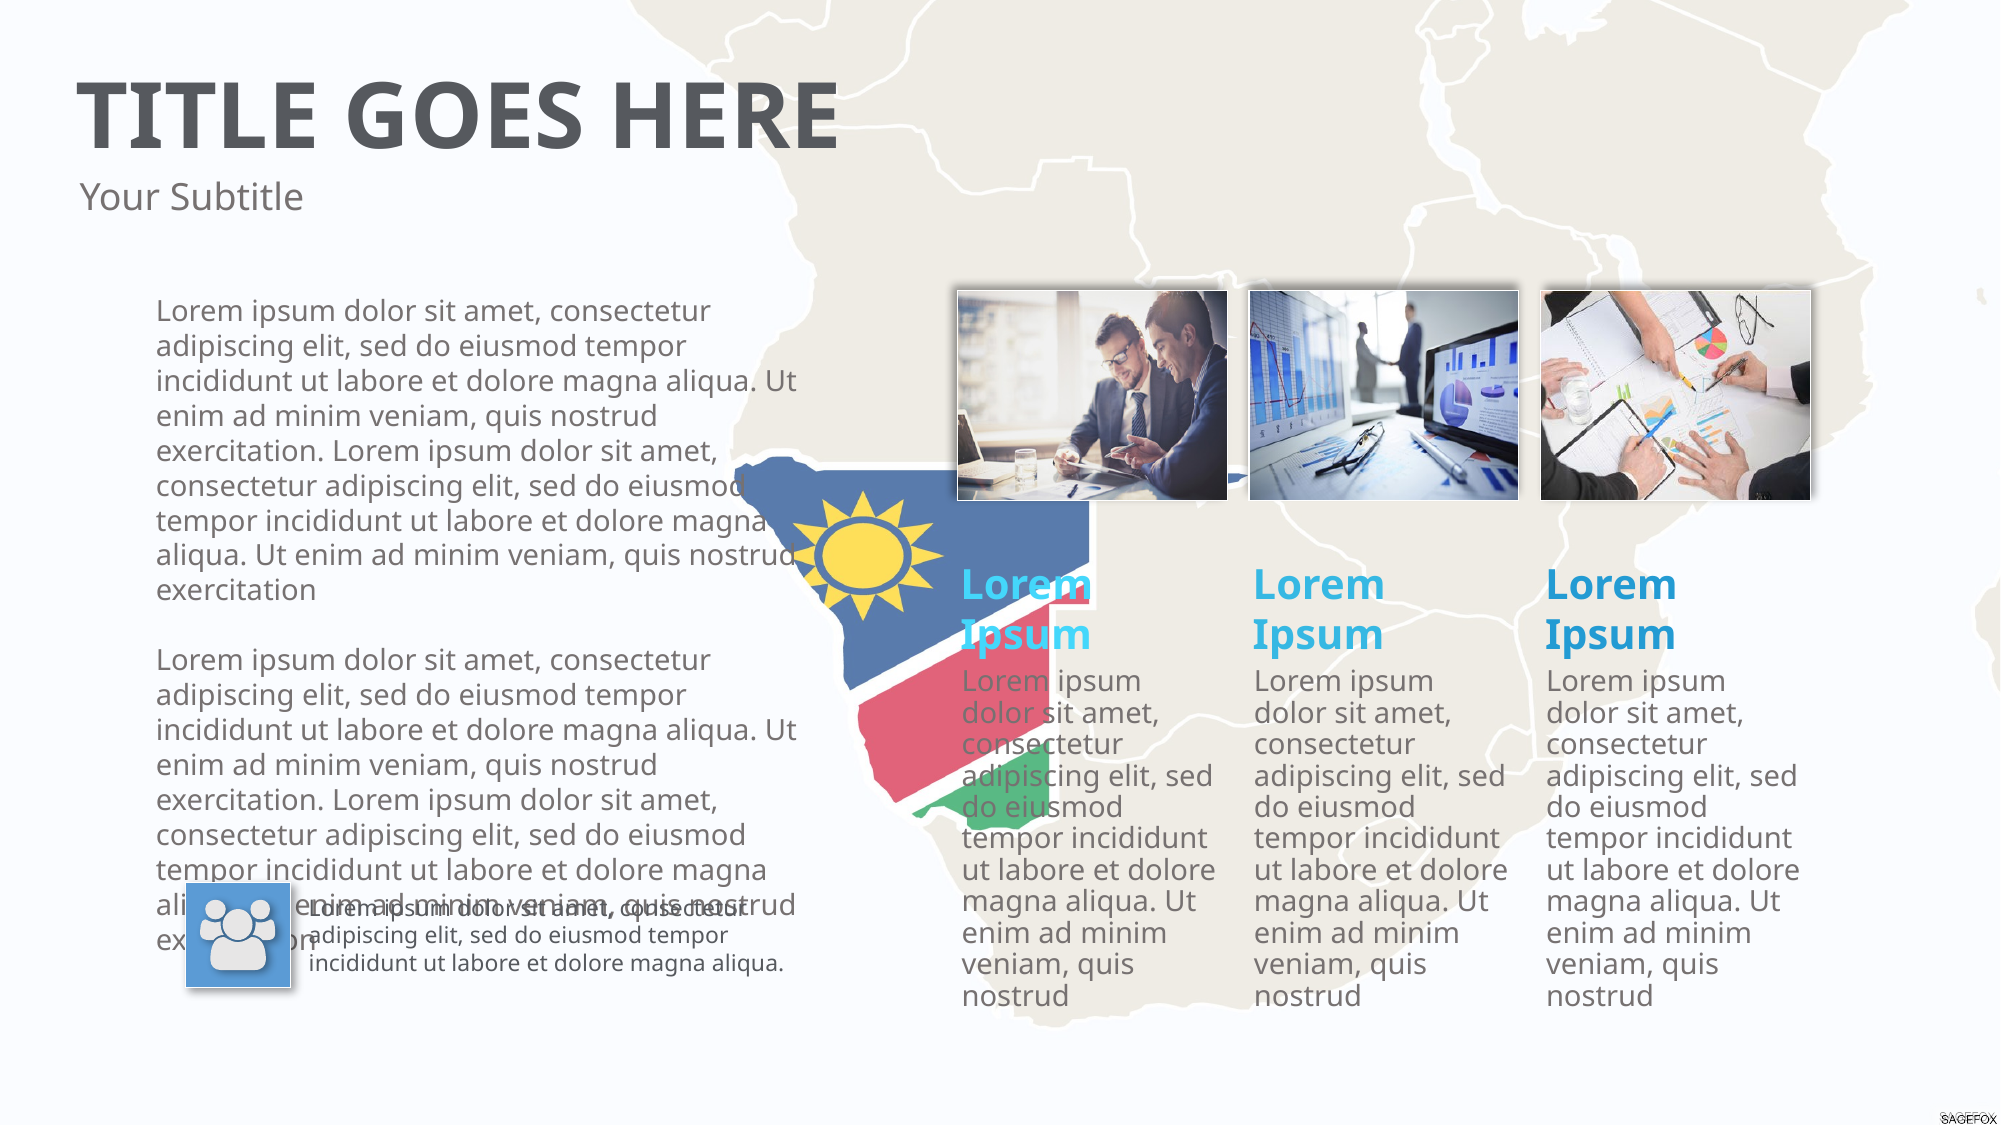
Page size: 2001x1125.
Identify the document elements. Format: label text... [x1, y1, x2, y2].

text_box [185, 882, 291, 988]
text_box [0, 0, 2000, 1125]
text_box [945, 550, 1223, 1000]
picture [1938, 1114, 1999, 1125]
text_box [1530, 550, 1807, 1000]
text_box Lorem ipsum dolor sit amet, consectetur adipiscing elit, sed do eiusmod tempor incididunt ut labore et dolore magna aliqua. Ut enim ad minim veniam, quis nostrud exercitation. Lorem ipsum dolor sit amet, consectetur adipiscing elit, sed do eiusmod tempor incididunt ut labore et dolore magna aliqua. Ut enim ad minim veniam, quis nostrud exercitation Lorem ipsum dolor sit amet, consectetur adipiscing elit, sed do eiusmod tempor incididunt ut labore et dolore magna aliqua. Ut enim ad minim veniam, quis nostrud exercitation. Lorem ipsum dolor sit amet, consectetur adipiscing elit, sed do eiusmod tempor incididunt ut labore et dolore magna aliqua. Ut enim ad minim veniam, quis nostrud exercitation [141, 284, 816, 1044]
text_box Lorem ipsum dolor sit amet, consectetur adipiscing elit, sed do eiusmod tempor incididunt ut labore et dolore magna aliqua. [308, 893, 788, 976]
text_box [1237, 550, 1515, 1000]
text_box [60, 49, 1020, 227]
text_box [1540, 290, 1812, 502]
text_box [956, 290, 1228, 502]
text_box [1248, 290, 1520, 502]
